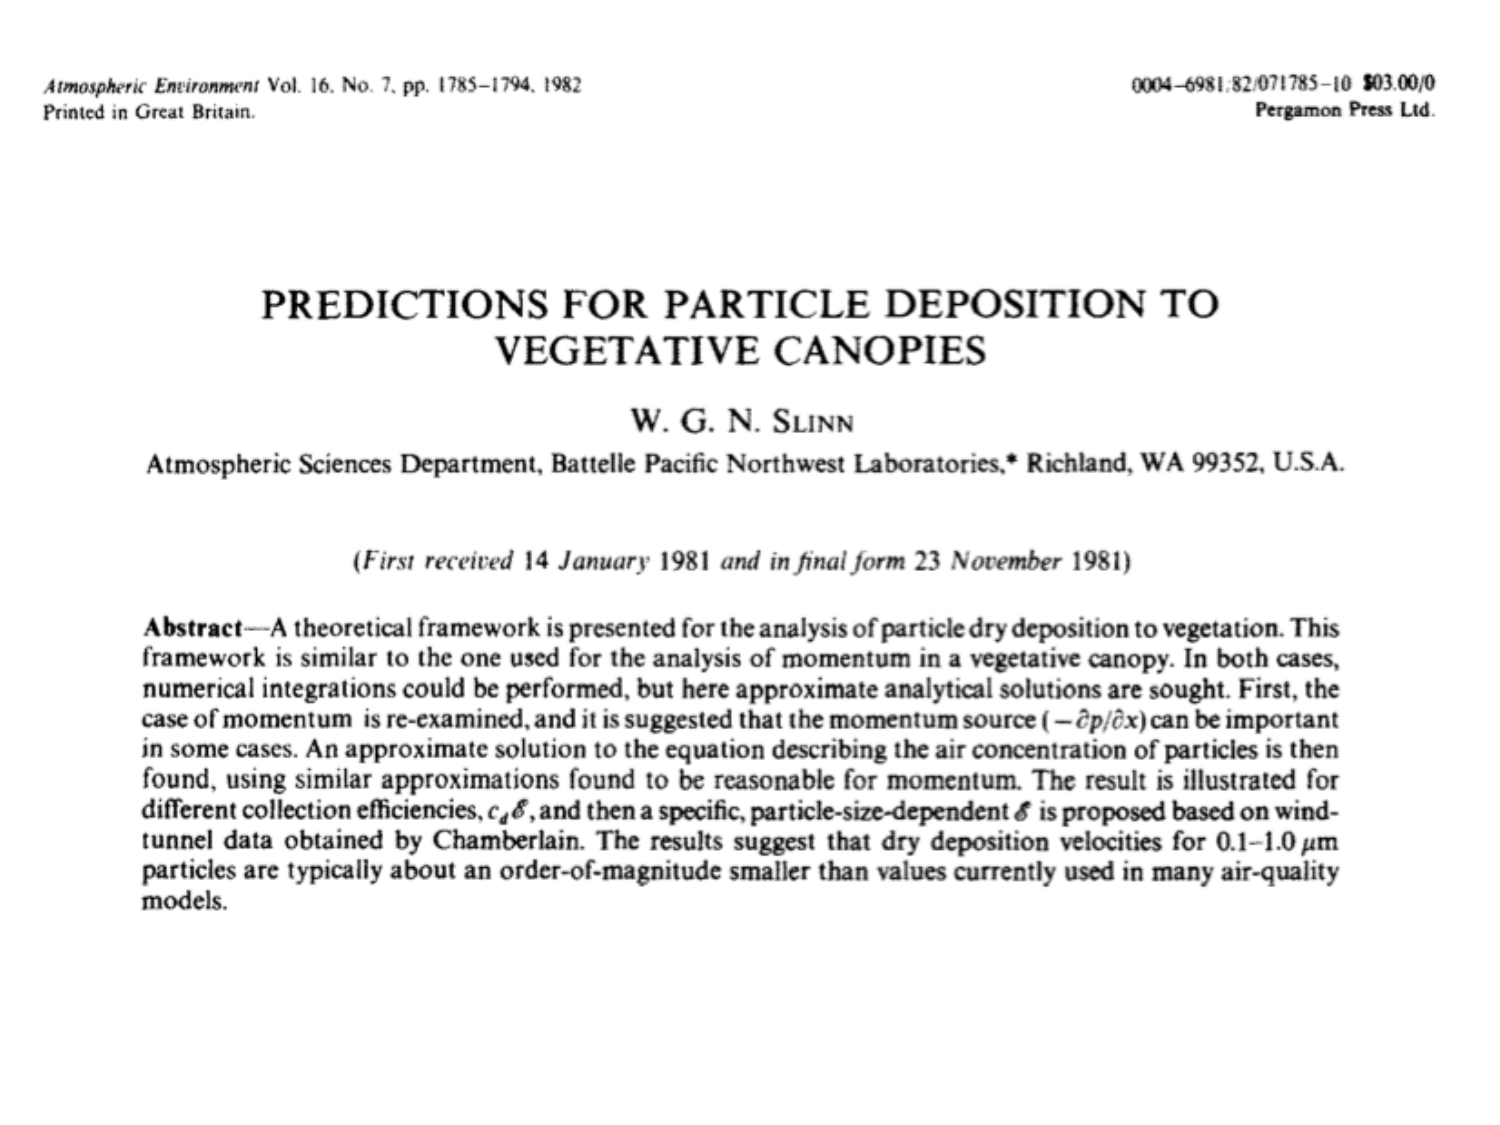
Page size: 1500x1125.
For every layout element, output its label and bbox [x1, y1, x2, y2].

picture [0, 16, 1500, 977]
